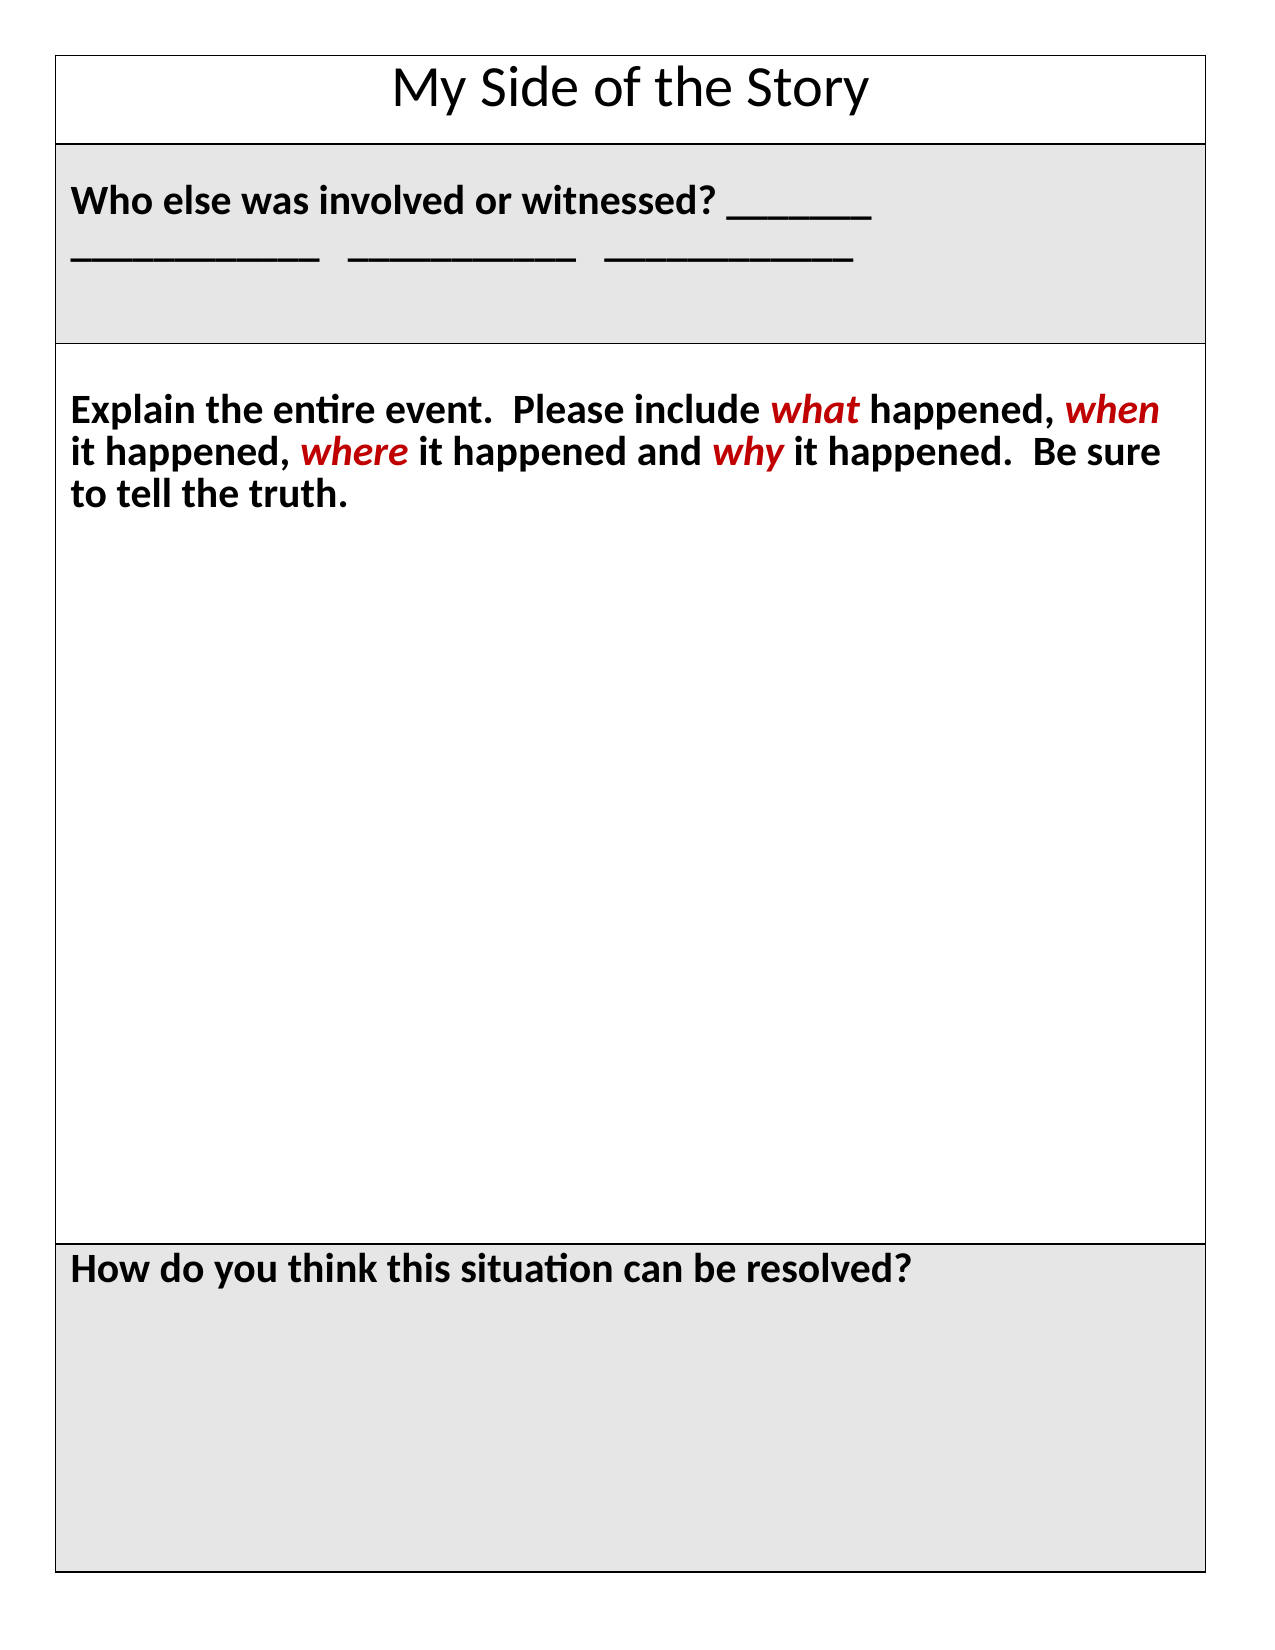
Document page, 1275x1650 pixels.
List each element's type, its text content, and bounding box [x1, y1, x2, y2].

table_cell How do you think this situation can be resolved? [56, 1245, 1205, 1571]
table_cell Explain the entire event. Please include what happened, when it happened, where it happened and why it happened. Be sure to tell the truth. [56, 344, 1205, 1243]
table_cell Who else was involved or witnessed? _______ ____________ ___________ ____________ [56, 145, 1205, 343]
table_header My Side of the Story [56, 56, 1205, 143]
